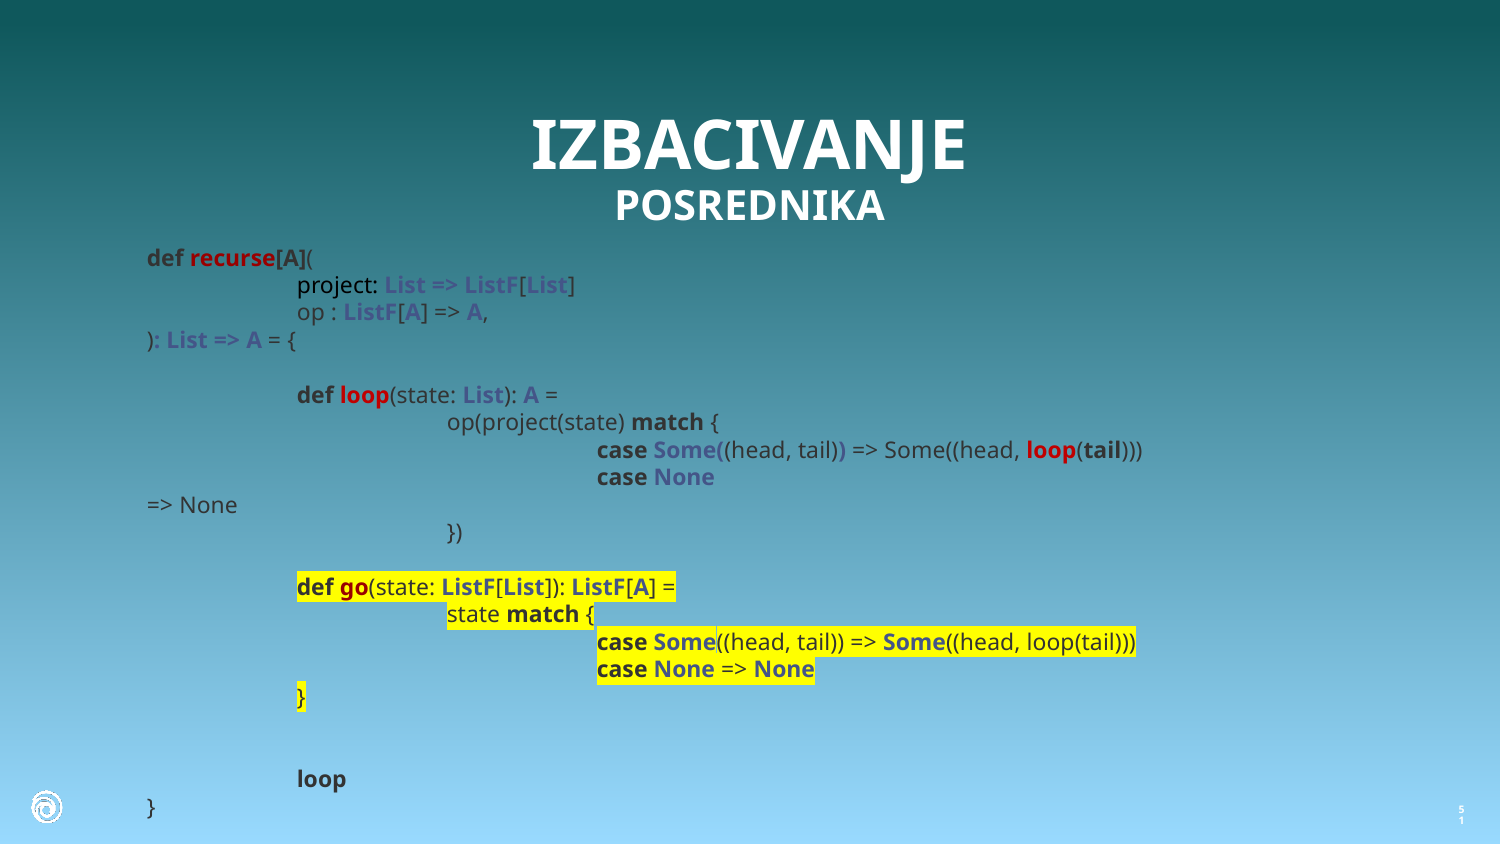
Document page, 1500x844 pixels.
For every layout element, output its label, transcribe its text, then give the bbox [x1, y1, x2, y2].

slide_number 51 [1454, 803, 1470, 821]
title IZBACIVANJE POSREDNIKA [34, 99, 1466, 241]
text_box def recurse[A]( project: List => ListF[List] op : ListF[A] => A, ): List => A = { def loop(state: List): A = op(project(state) match { case Some((head, tail)) => Some((head, loop(tail))) case None => None }) def go(state: ListF[List]): ListF[A] = state match { case Some((head, tail)) => Some((head, loop(tail))) case None => None } loop } [132, 235, 1368, 844]
picture [31, 790, 64, 823]
